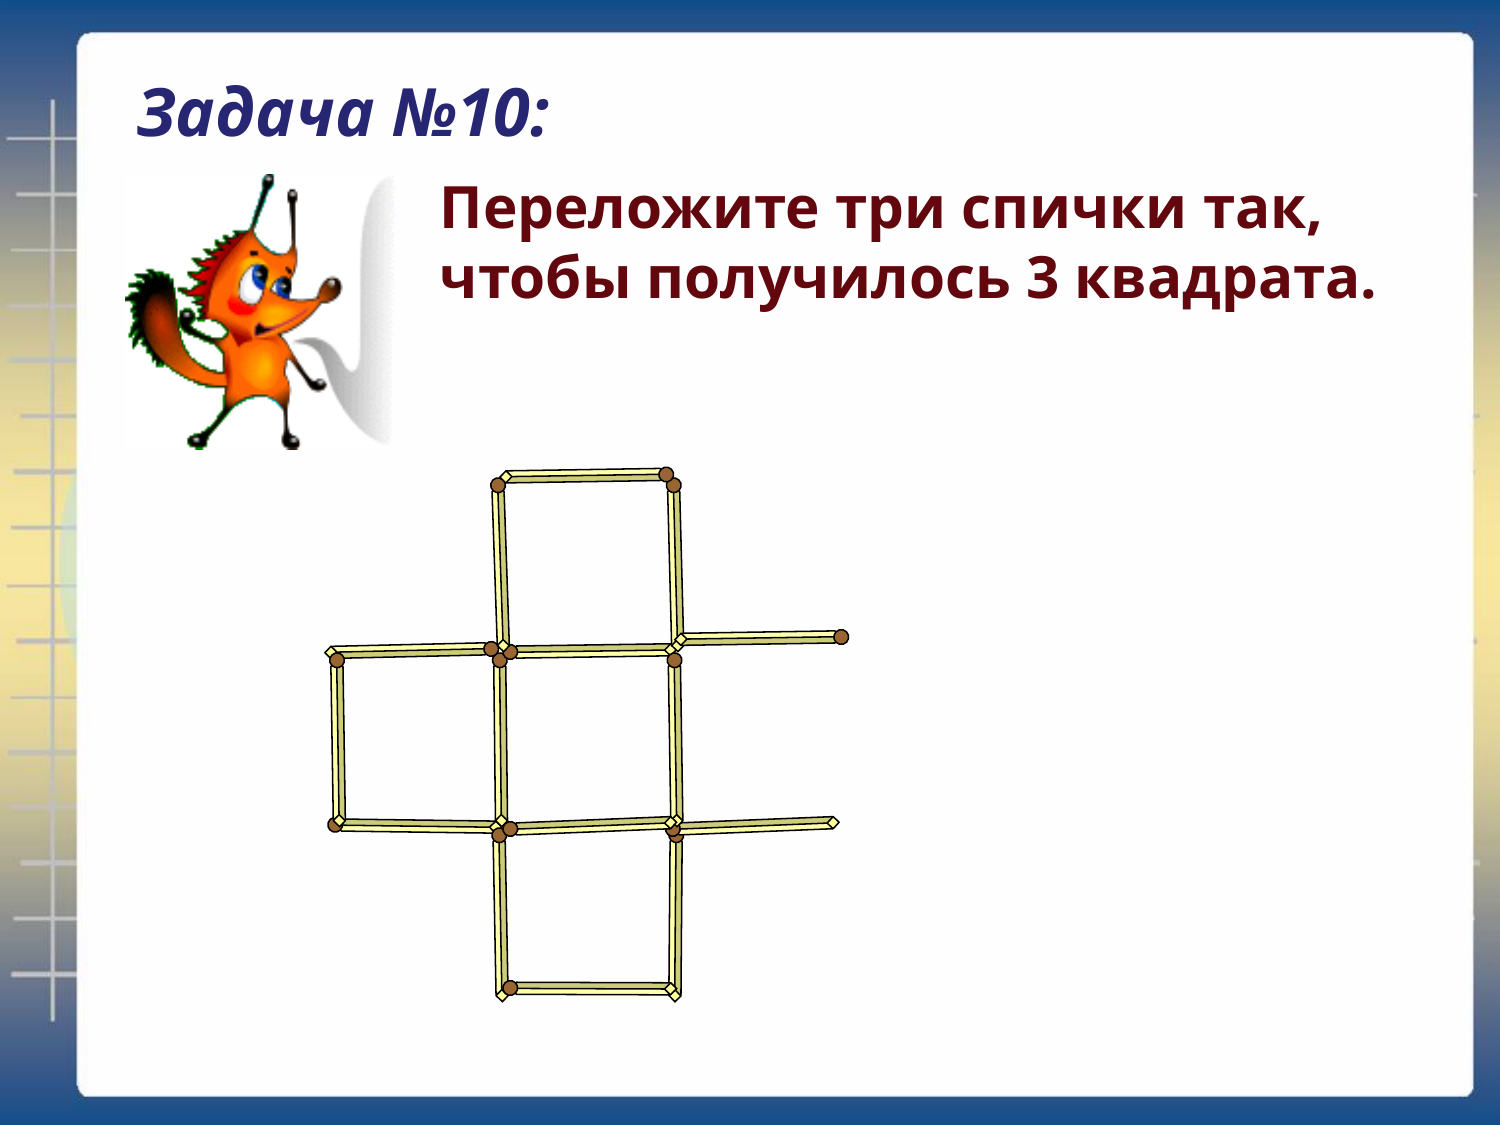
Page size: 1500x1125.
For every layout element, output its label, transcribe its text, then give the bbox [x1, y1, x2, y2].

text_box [438, 500, 564, 627]
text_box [350, 588, 477, 714]
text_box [438, 850, 564, 977]
picture [0, 0, 1500, 1125]
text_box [525, 763, 651, 889]
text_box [613, 500, 739, 627]
text_box Задача №10: [121, 62, 565, 158]
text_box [525, 925, 651, 1052]
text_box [700, 575, 827, 702]
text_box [350, 763, 477, 889]
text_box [525, 588, 651, 714]
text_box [275, 675, 402, 801]
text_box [613, 850, 739, 977]
text_box Переложите три спички так, чтобы получилось 3 квадрата. [424, 162, 1475, 318]
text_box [525, 413, 651, 539]
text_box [688, 763, 814, 889]
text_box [613, 675, 739, 801]
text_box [438, 675, 564, 801]
